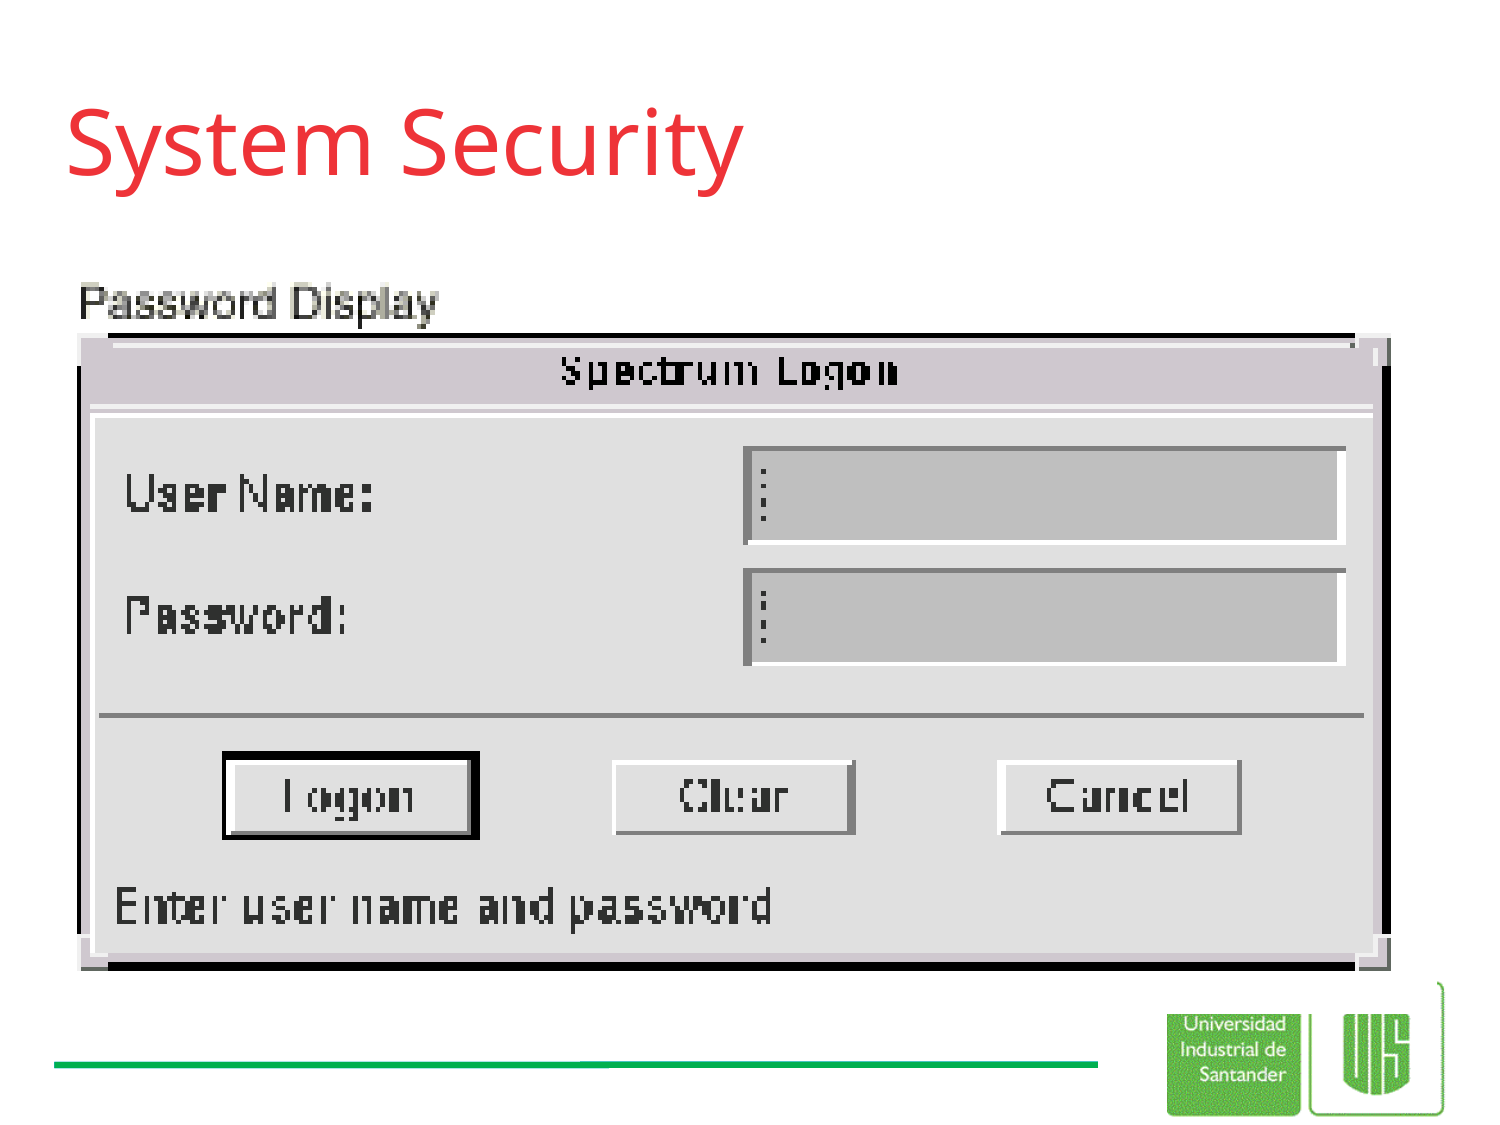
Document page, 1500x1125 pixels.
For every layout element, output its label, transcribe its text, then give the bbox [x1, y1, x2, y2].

title System Security [50, 43, 1437, 248]
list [49, 273, 1437, 1014]
picture [1167, 978, 1450, 1125]
